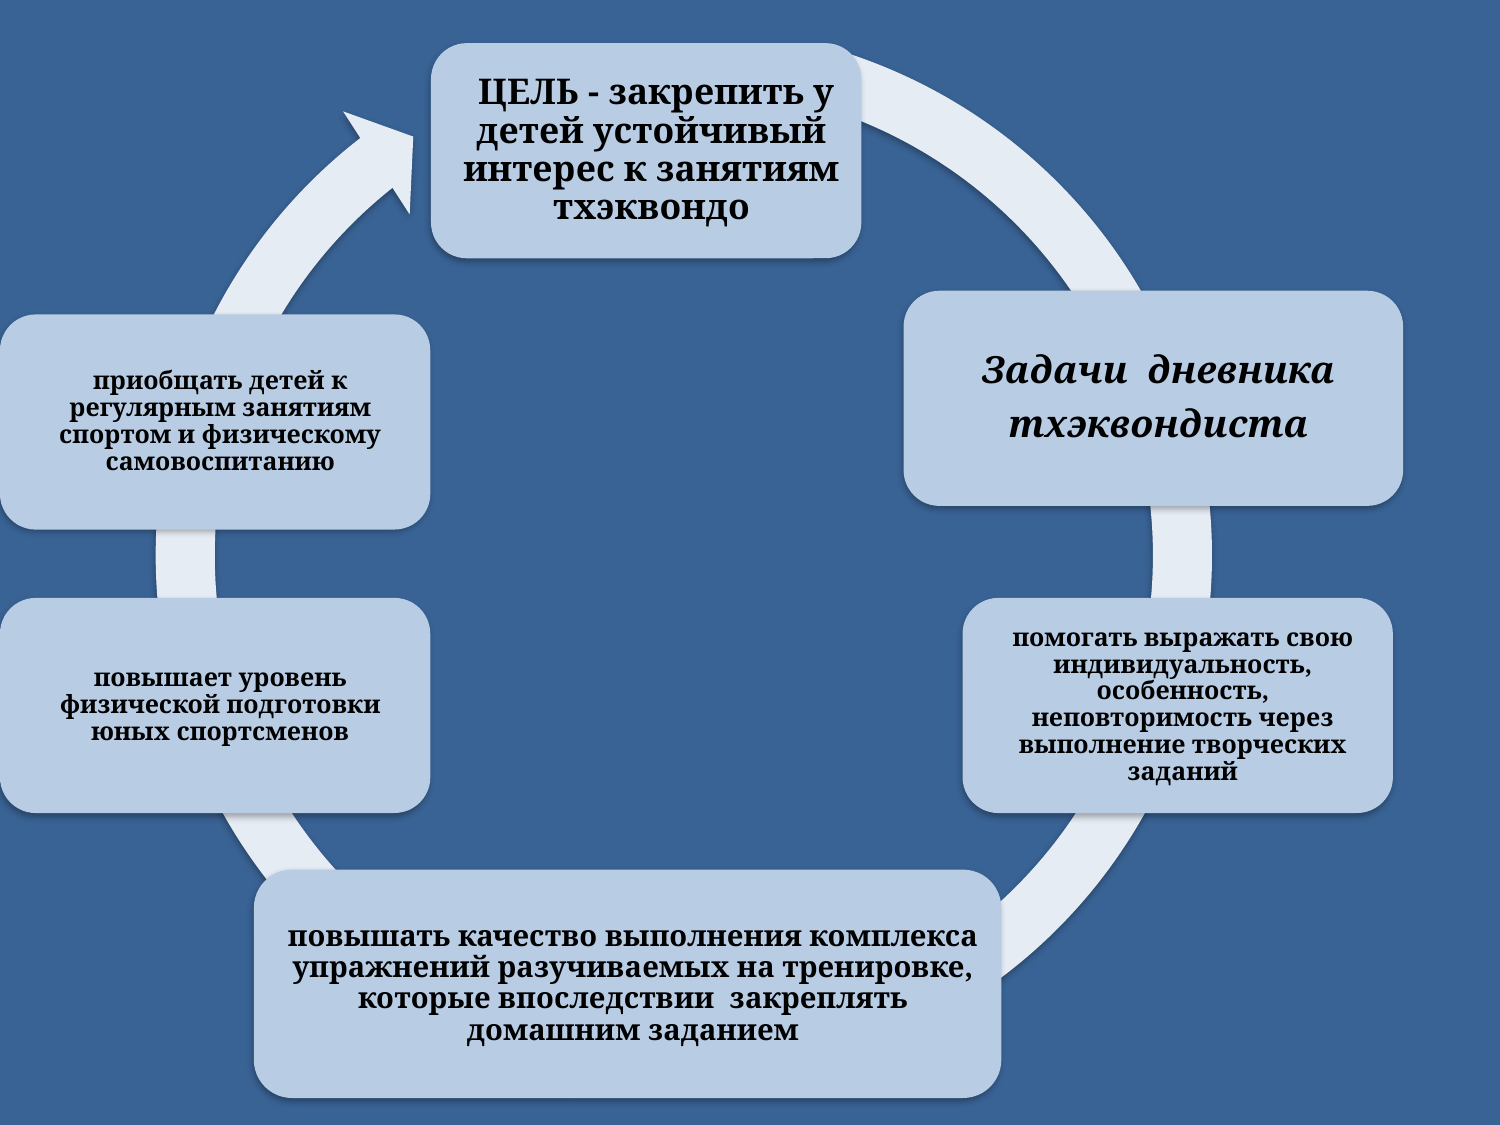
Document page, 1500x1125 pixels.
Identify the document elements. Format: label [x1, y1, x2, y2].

text_box [0, 0, 1500, 1125]
